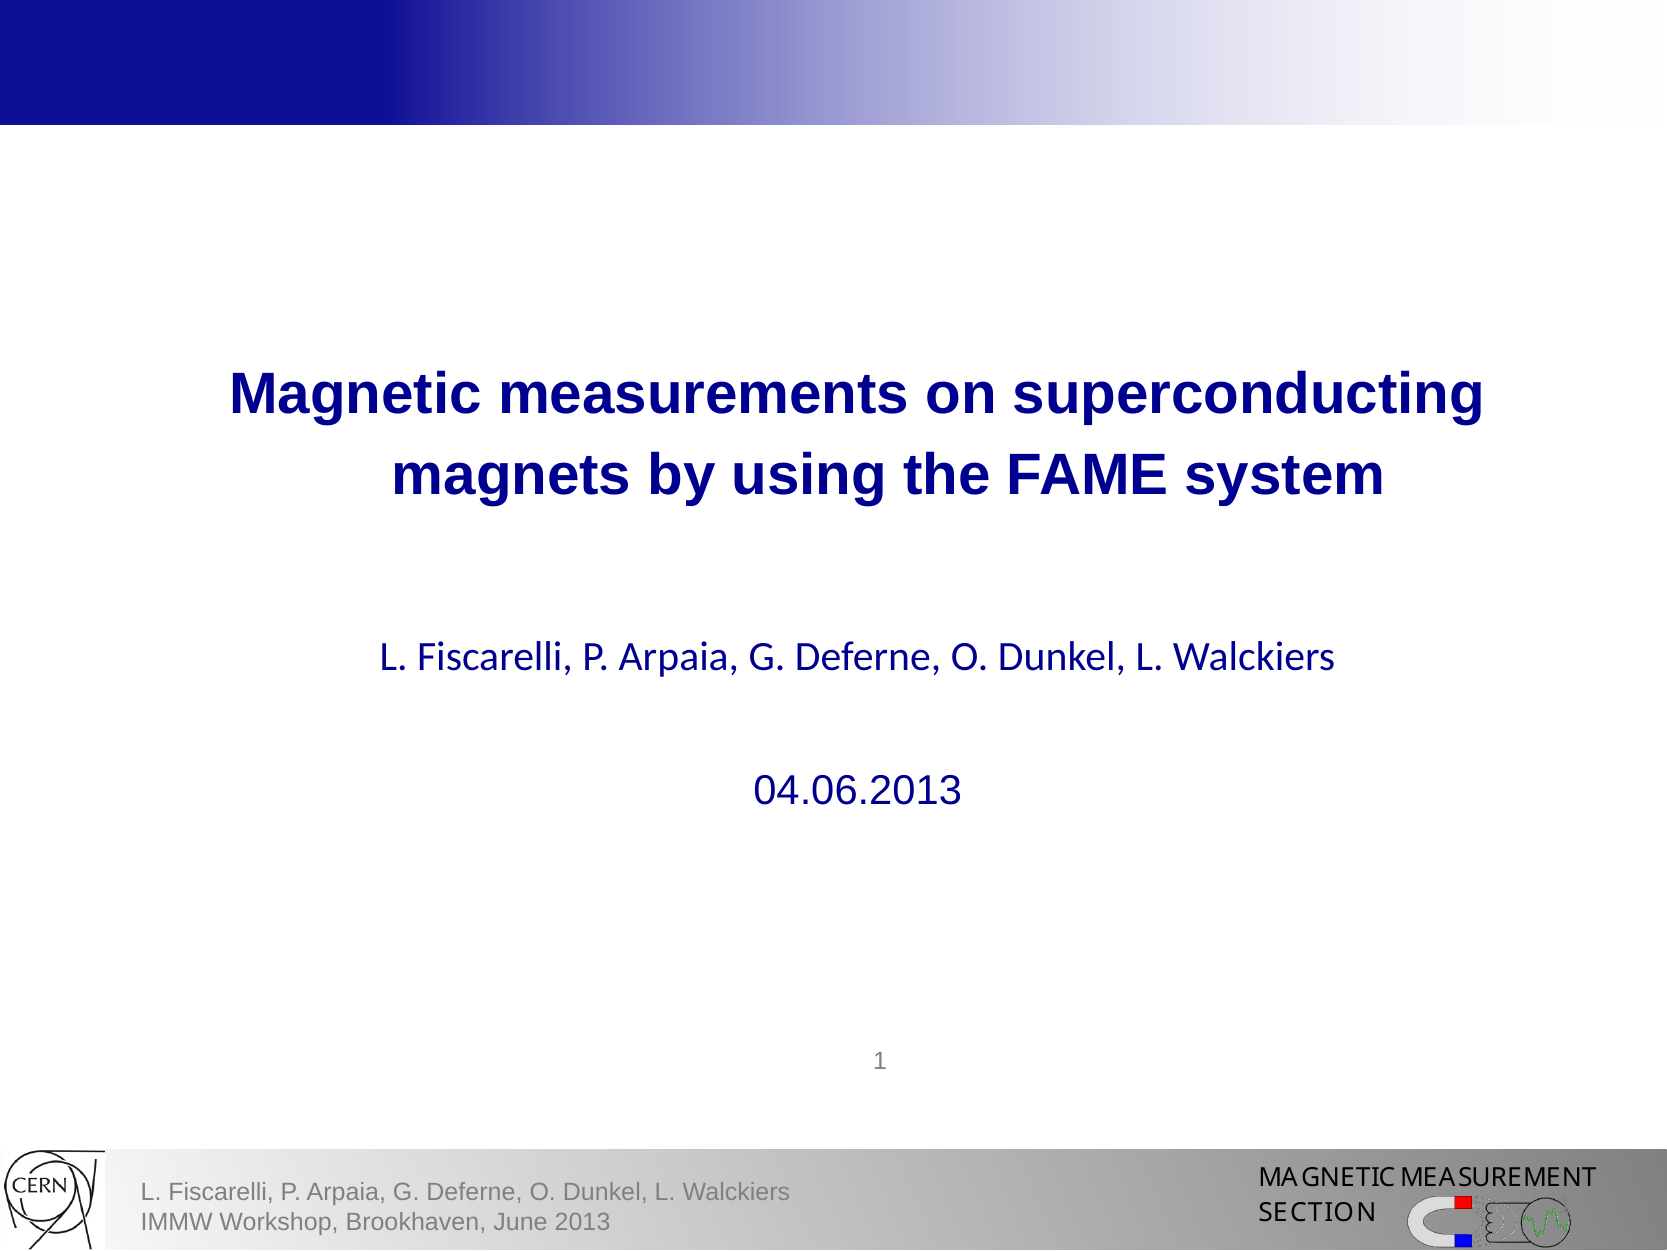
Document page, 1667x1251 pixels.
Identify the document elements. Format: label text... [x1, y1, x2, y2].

list Magnetic measurements on superconducting magnets by using the FAME system L. Fiscarelli, P. Arpaia, G. Deferne, O. Dunkel, L. Walckiers 04.06.2013 [158, 162, 1584, 1088]
text_box 1 [1541, 1181, 1589, 1227]
picture [4, 1149, 105, 1250]
